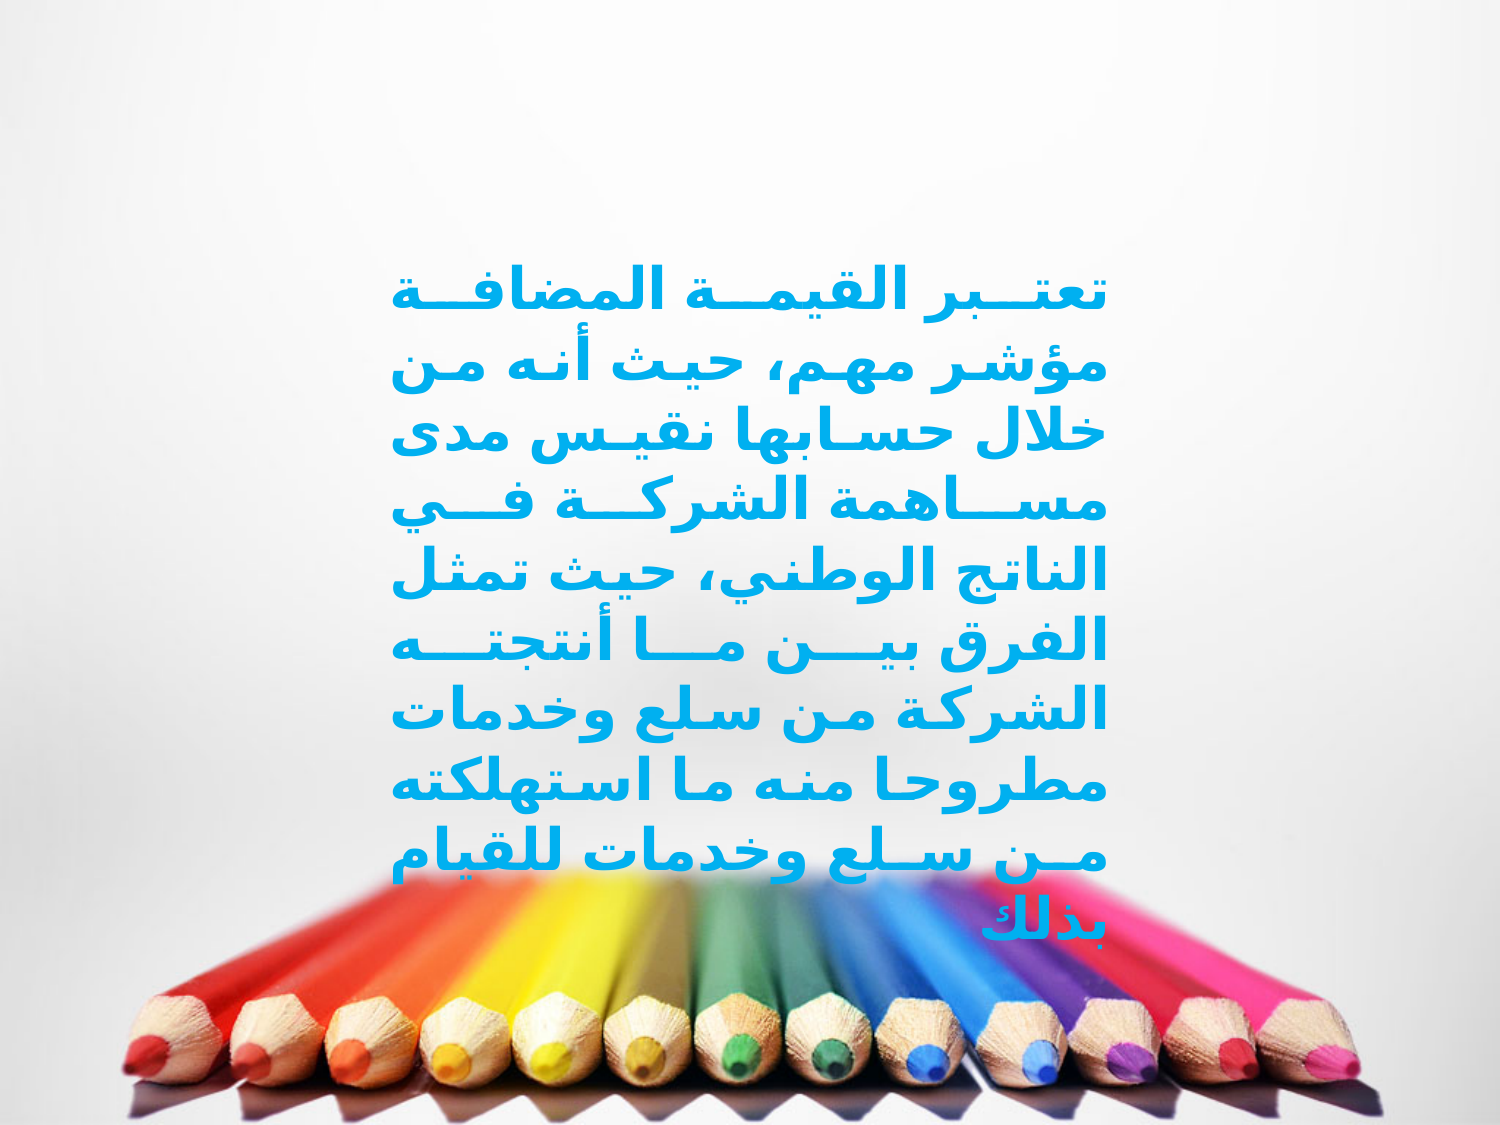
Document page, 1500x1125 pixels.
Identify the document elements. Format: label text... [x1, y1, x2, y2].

text_box تعتبر القيمة المضافة مؤشر مهم، حيث أنه من خلال حسابها نقيس مدى مساهمة الشركة في الناتج الوطني، حيث تمثل الفرق بين ما أنتجته الشركة من سلع وخدمات مطروحا منه ما استهلكته من سلع وخدمات للقيام بذلك [374, 244, 1125, 959]
picture [0, 0, 1500, 1125]
